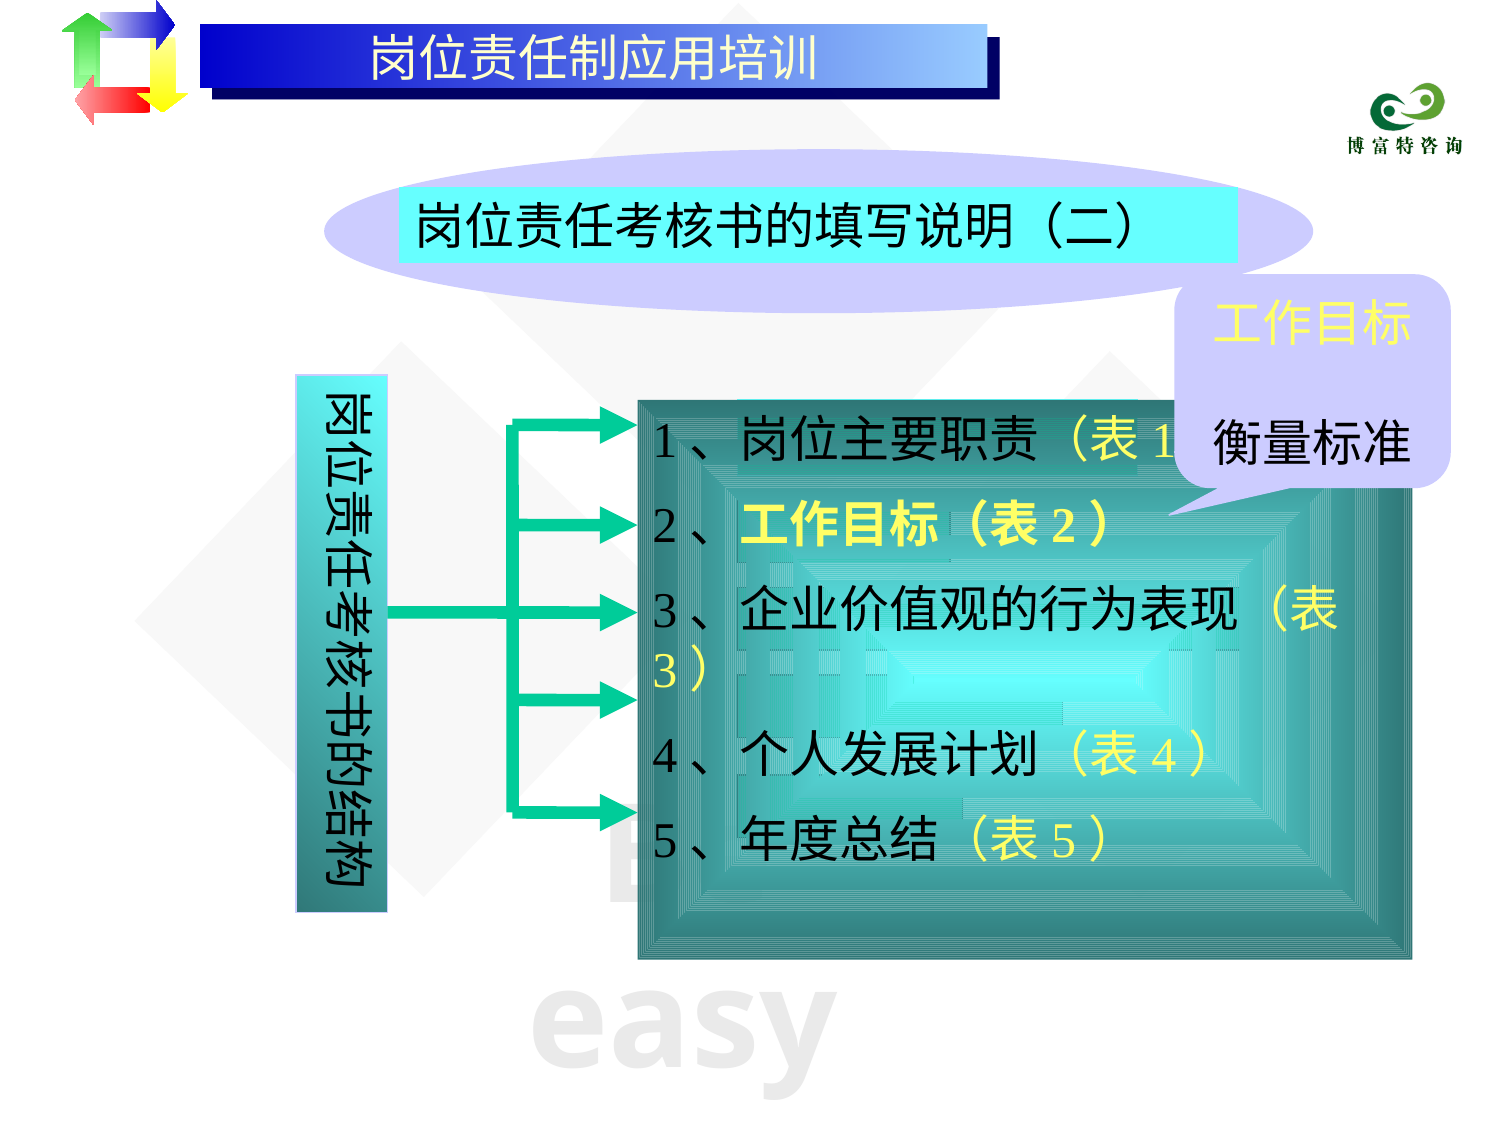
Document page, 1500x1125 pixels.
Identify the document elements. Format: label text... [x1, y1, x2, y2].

text_box 1、岗位主要职责（表1） 2、工作目标（表2） 3、企业价值观的行为表现（表3） 4、个人发展计划（表4） 5、年度总结（表5） [637, 399, 1413, 960]
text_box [62, 0, 988, 125]
text_box [387, 606, 638, 619]
text_box 岗位责任考核书的填写说明（二） [399, 187, 1238, 263]
text_box [512, 693, 638, 707]
text_box 工作目标 衡量标准 [1168, 274, 1451, 516]
text_box [404, 149, 1233, 187]
picture [1333, 82, 1481, 157]
text_box [324, 188, 1313, 313]
text_box 岗位责任考核书的结构 [295, 374, 388, 913]
text_box [512, 806, 638, 819]
text_box [512, 418, 638, 432]
text_box [512, 518, 638, 532]
